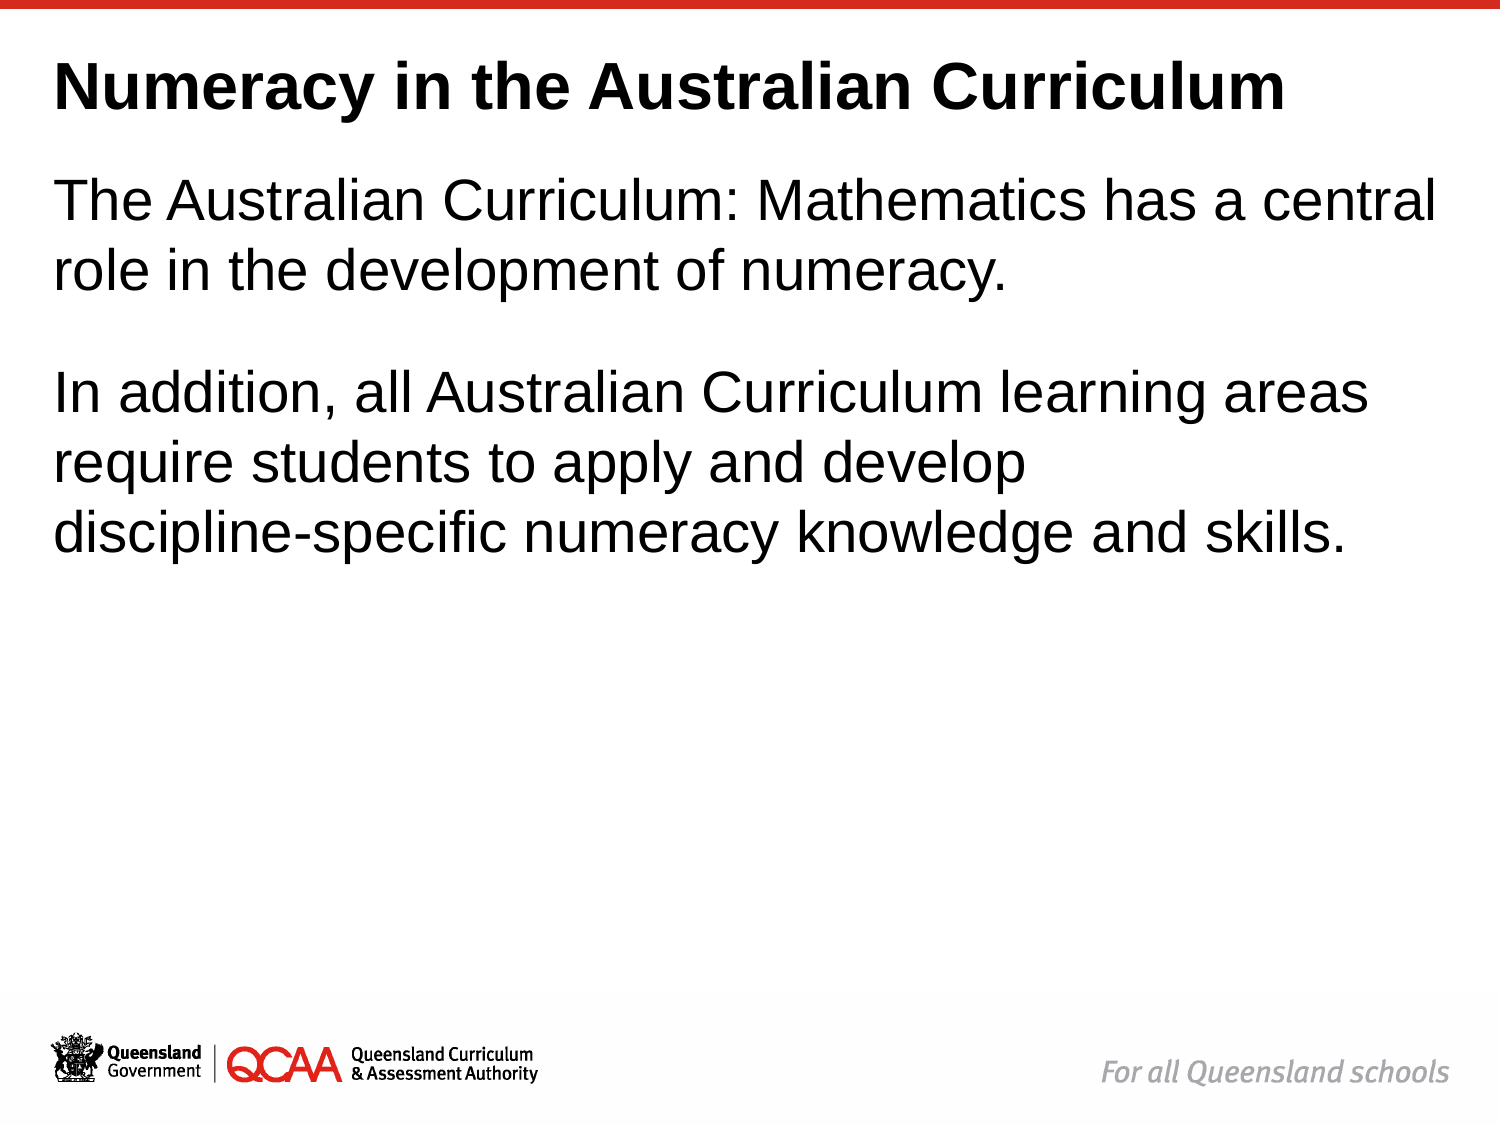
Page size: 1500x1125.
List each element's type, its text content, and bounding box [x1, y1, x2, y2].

picture [0, 992, 1500, 1125]
title Numeracy in the Australian Curriculum [53, 42, 1447, 115]
list The Australian Curriculum: Mathematics has a central role in the development of numeracy. In addition, all Australian Curriculum learning areas require students to apply and develop discipline-specific numeracy knowledge and skills. [53, 161, 1446, 1015]
